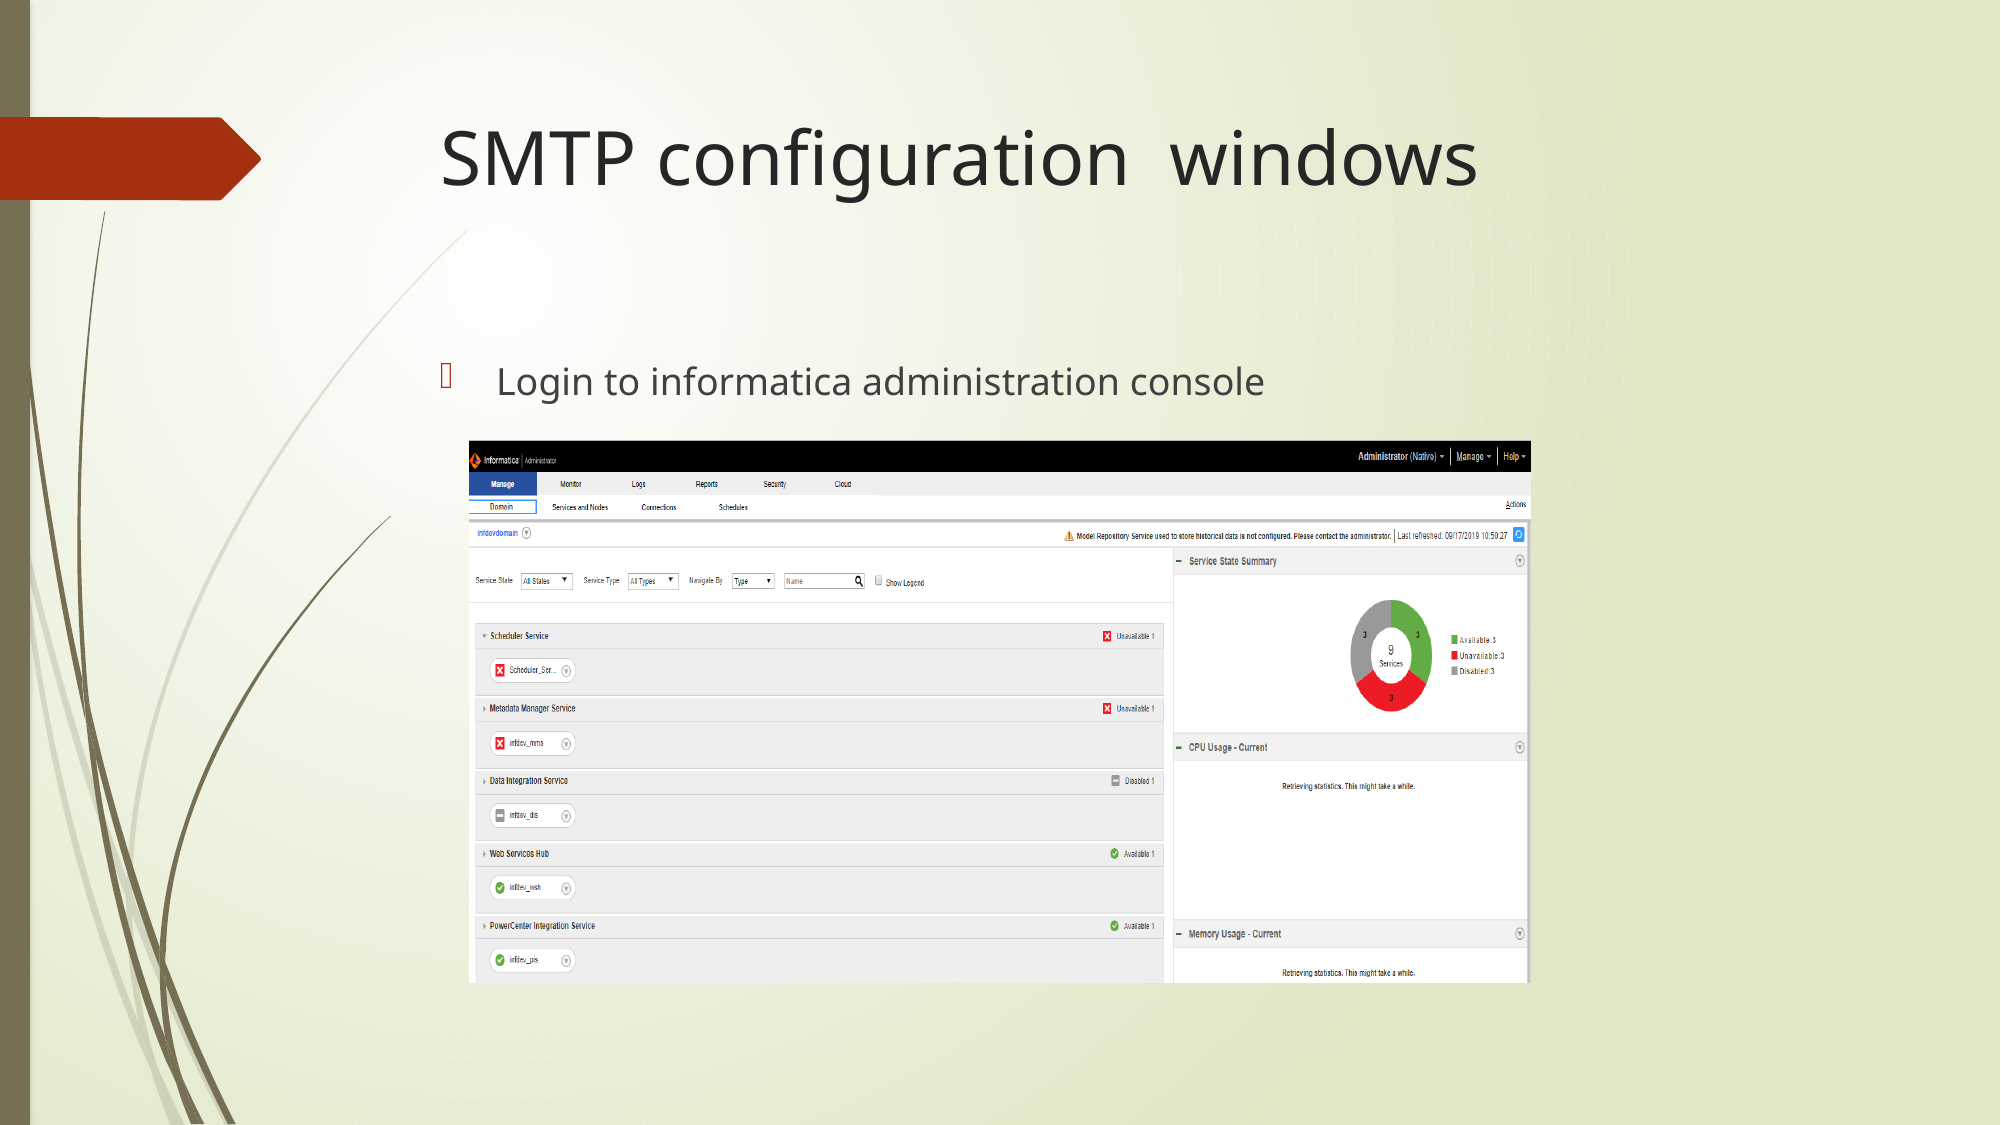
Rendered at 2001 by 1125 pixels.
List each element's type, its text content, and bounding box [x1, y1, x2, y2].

title SMTP configuration windows [425, 102, 1888, 313]
picture [469, 440, 1531, 983]
list Login to informatica administration console [424, 350, 1888, 970]
